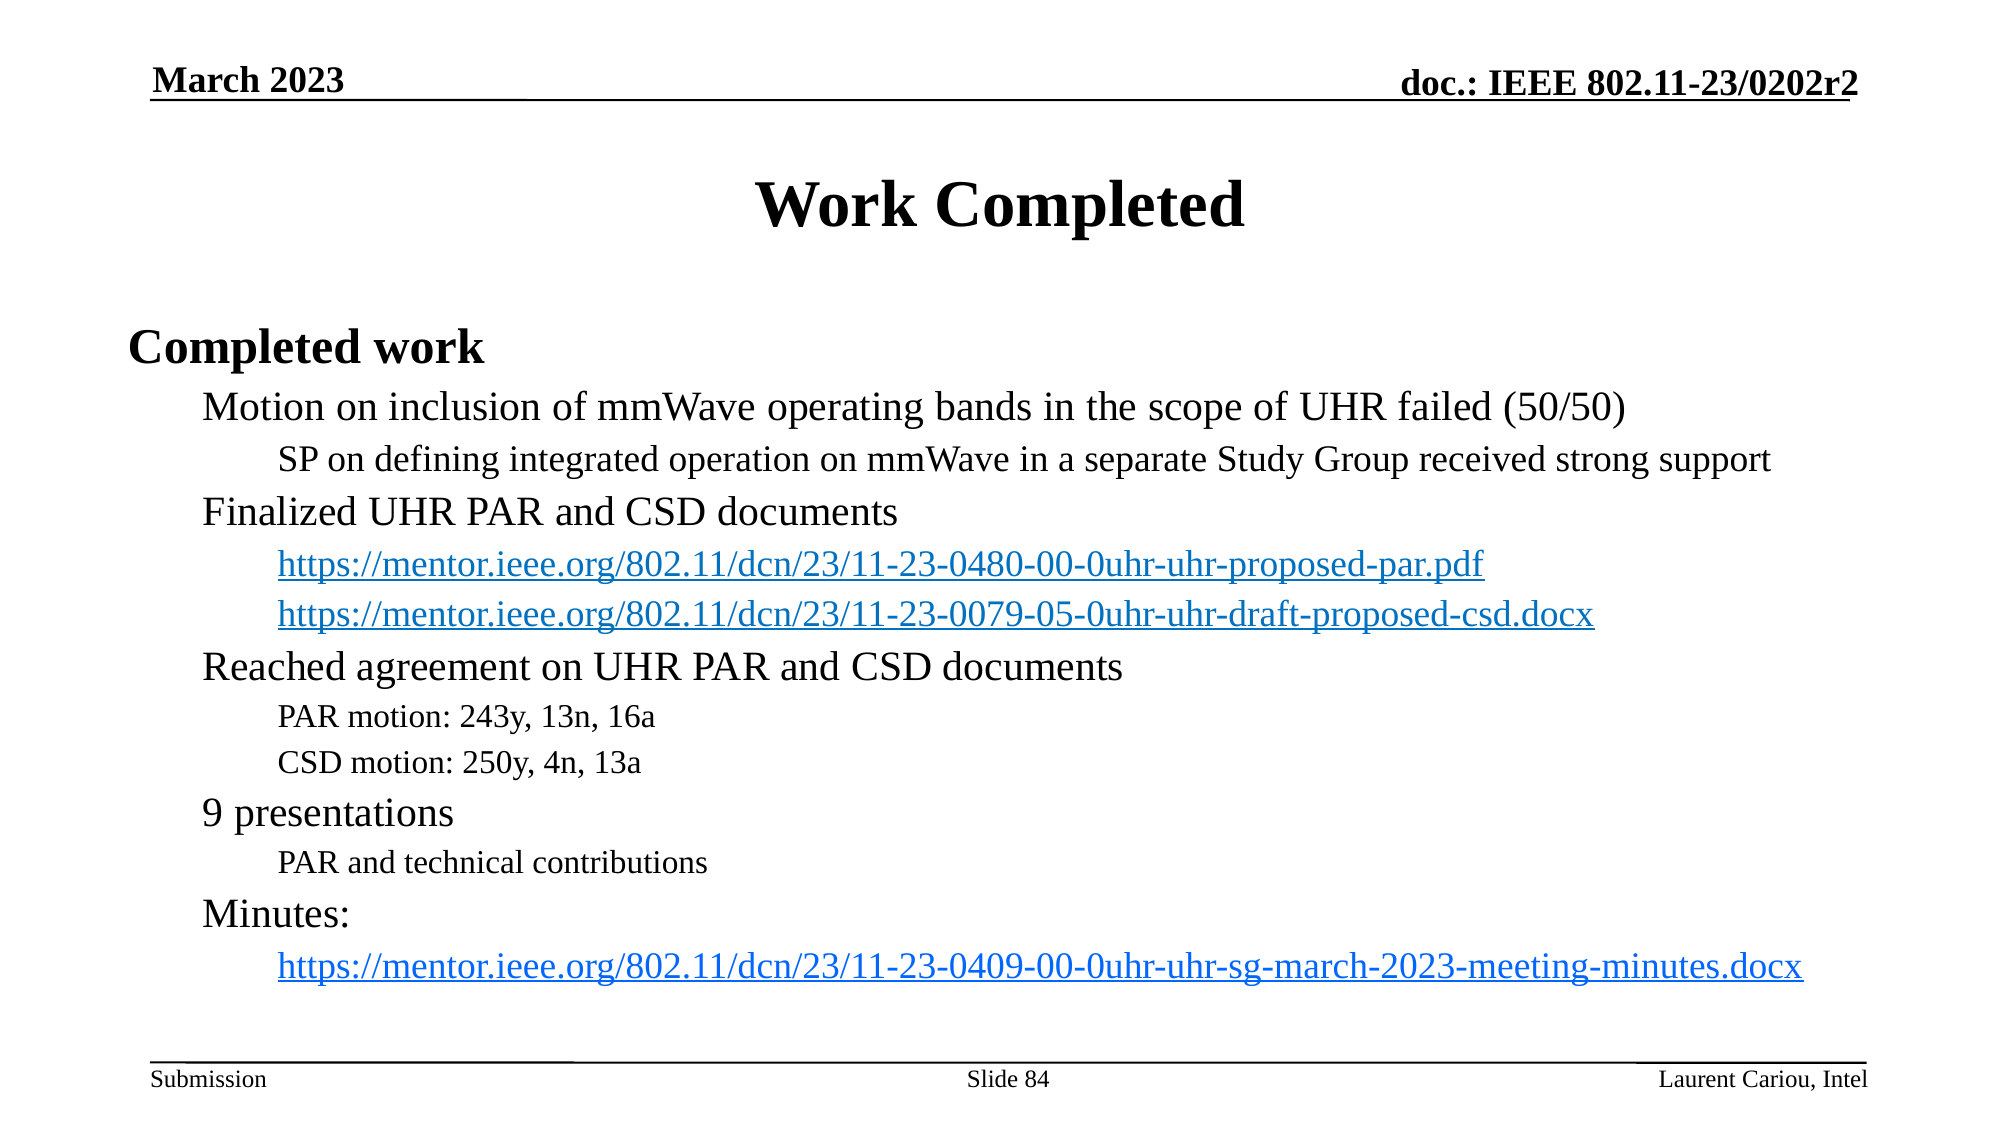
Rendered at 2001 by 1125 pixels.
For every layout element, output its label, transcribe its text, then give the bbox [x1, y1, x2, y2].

list Completed work Motion on inclusion of mmWave operating bands in the scope of UHR failed (50/50) SP on defining integrated operation on mmWave in a separate Study Group received strong support Finalized UHR PAR and CSD documents https://mentor.ieee.org/802.11/dcn/23/11-23-0480-00-0uhr-uhr-proposed-par.pdf https://mentor.ieee.org/802.11/dcn/23/11-23-0079-05-0uhr-uhr-draft-proposed-csd.docx Reached agreement on UHR PAR and CSD documents PAR motion: 243y, 13n, 16a CSD motion: 250y, 4n, 13a 9 presentations PAR and technical contributions Minutes: https://mentor.ieee.org/802.11/dcn/23/11-23-0409-00-0uhr-uhr-sg-march-2023-meeting-minutes.docx [112, 312, 1951, 988]
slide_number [152, 54, 351, 101]
slide_number Slide 84 [950, 1061, 1067, 1123]
footer Laurent Cariou, Intel [1171, 1061, 1869, 1093]
title Work Completed [149, 112, 1850, 288]
